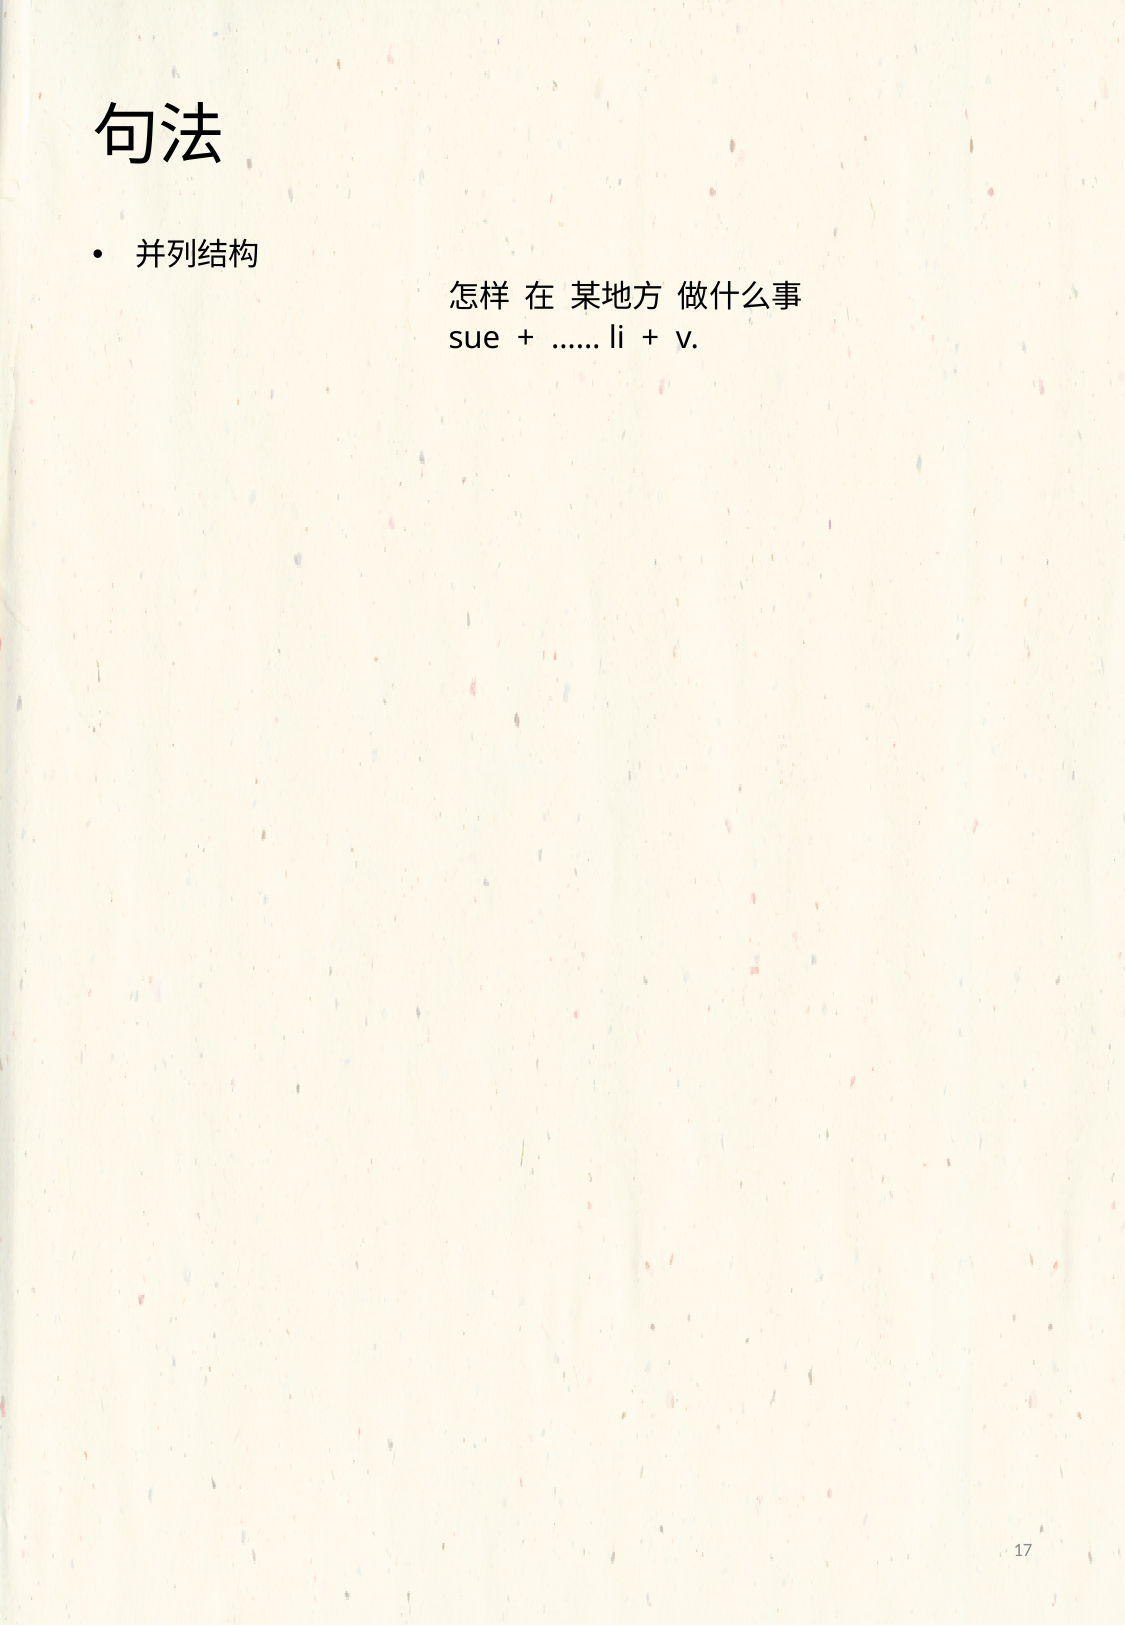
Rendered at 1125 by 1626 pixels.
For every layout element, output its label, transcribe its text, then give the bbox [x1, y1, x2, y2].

title 句法 [77, 64, 1048, 210]
picture [0, 0, 1125, 1625]
list 并列结构 怎样 在 某地方 做什么事 sue + …… li + v. [77, 231, 1048, 1561]
slide_number 17 [794, 1506, 1048, 1593]
